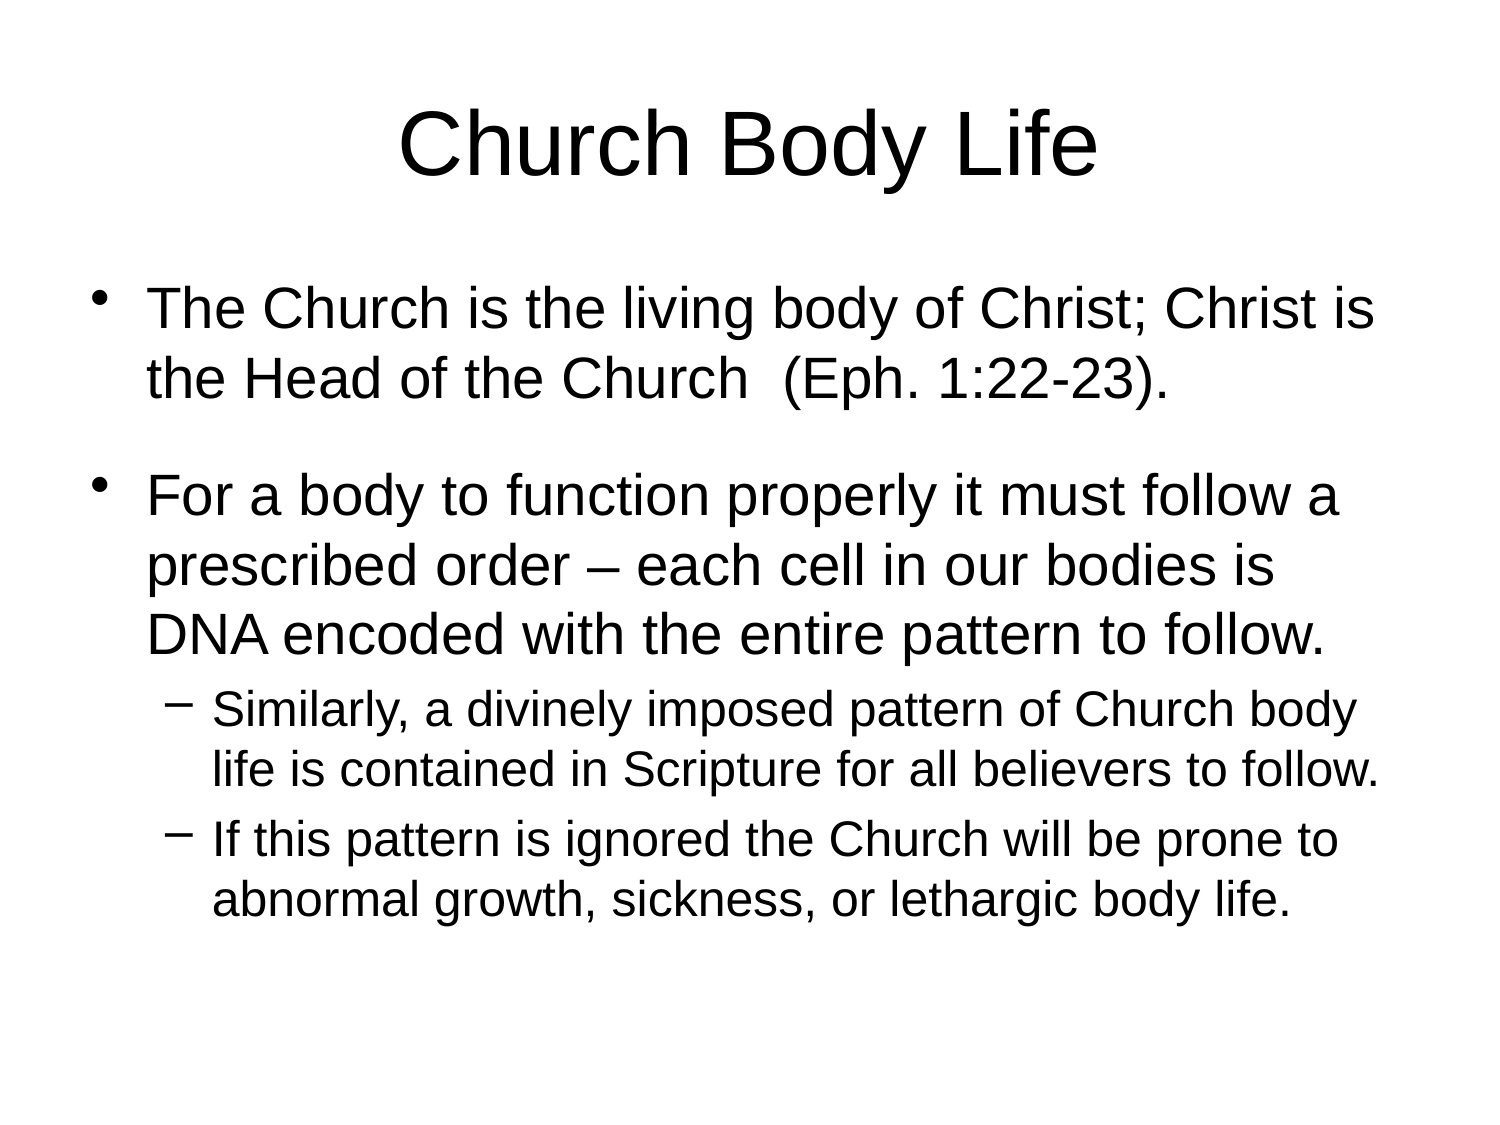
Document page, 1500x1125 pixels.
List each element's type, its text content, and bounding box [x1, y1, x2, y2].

title Church Body Life [74, 44, 1426, 233]
list The Church is the living body of Christ; Christ is the Head of the Church (Eph. 1:22-23). For a body to function properly it must follow a prescribed order – each cell in our bodies is DNA encoded with the entire pattern to follow. Similarly, a divinely imposed pattern of Church body life is contained in Scripture for all believers to follow. If this pattern is ignored the Church will be prone to abnormal growth, sickness, or lethargic body life. [74, 262, 1426, 1006]
